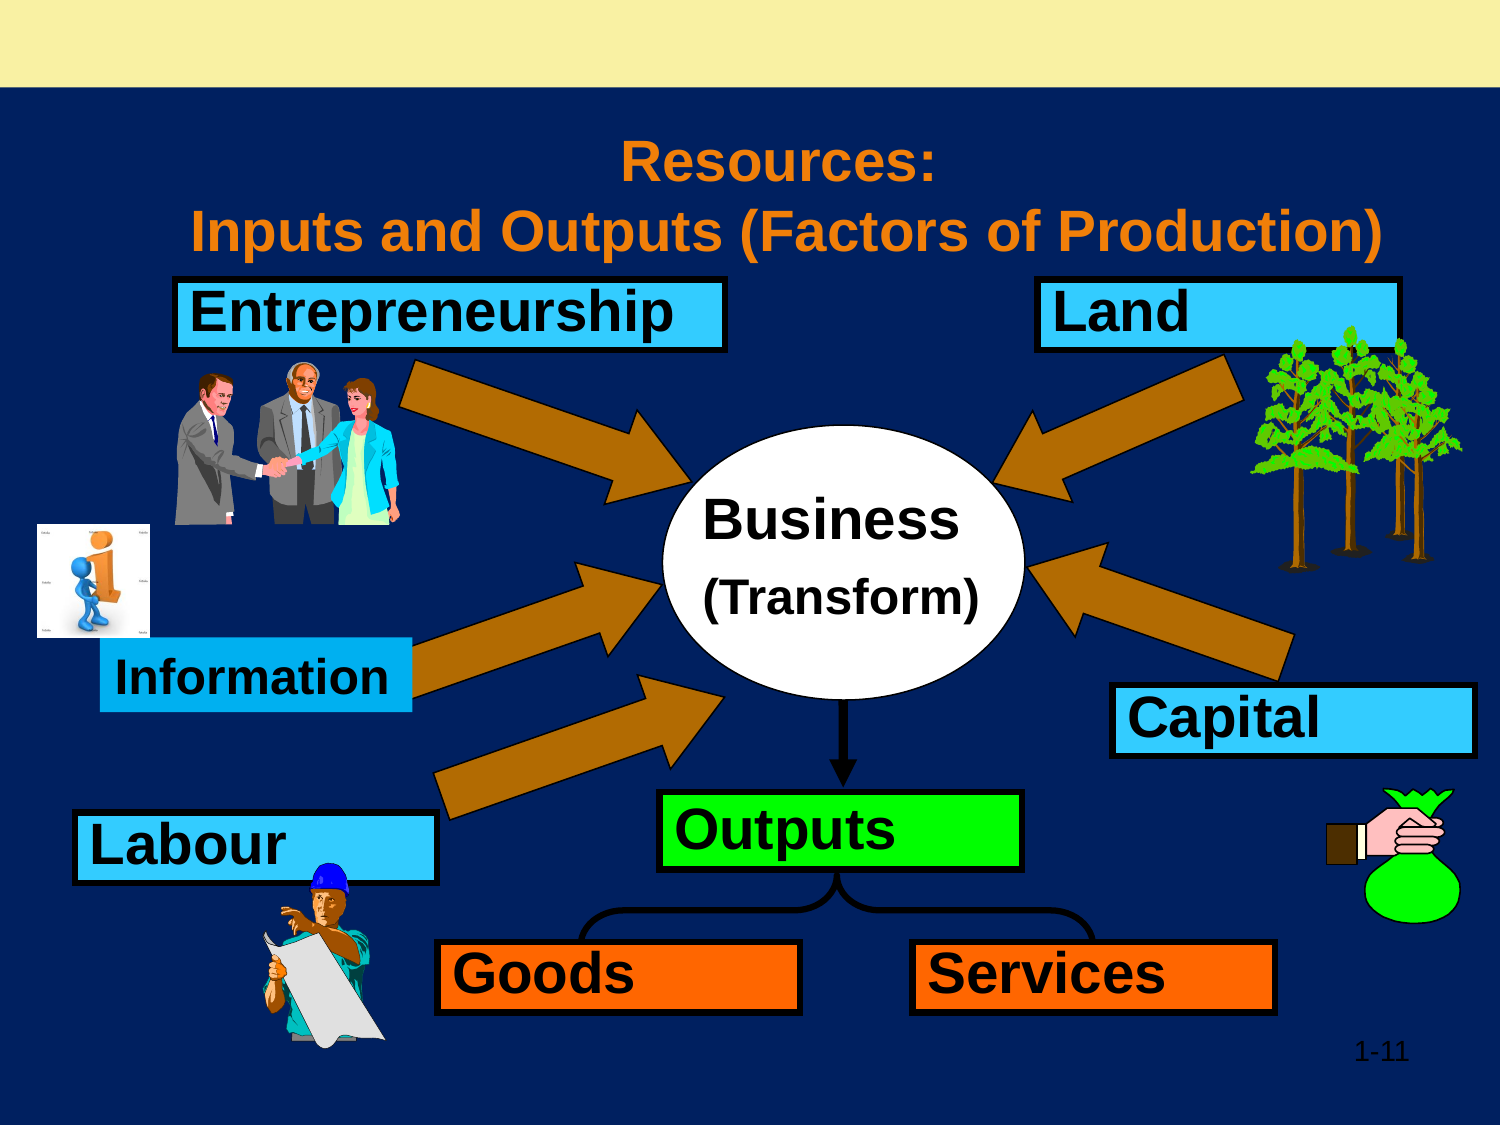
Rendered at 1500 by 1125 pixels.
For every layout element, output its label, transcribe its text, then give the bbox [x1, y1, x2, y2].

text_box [1324, 787, 1463, 926]
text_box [1249, 324, 1463, 574]
text_box Goods [437, 941, 800, 1013]
text_box Information [99, 637, 413, 713]
title Resources: Inputs and Outputs (Factors of Production) [162, 99, 1413, 288]
text_box [413, 562, 663, 699]
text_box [262, 862, 388, 1051]
text_box Labour [74, 812, 438, 884]
text_box [433, 674, 725, 821]
text_box Outputs [659, 791, 1023, 870]
text_box [837, 699, 850, 788]
text_box Land [1037, 279, 1400, 351]
text_box [992, 354, 1244, 503]
text_box [662, 492, 1025, 701]
text_box Entrepreneurship [174, 279, 725, 351]
text_box [1026, 542, 1295, 682]
text_box Business (Transform) [687, 487, 1000, 632]
text_box 1-11 [1074, 1024, 1425, 1103]
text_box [174, 362, 401, 526]
text_box Capital [1112, 685, 1475, 756]
text_box [404, 359, 692, 505]
picture [37, 524, 151, 638]
text_box [692, 425, 996, 487]
text_box Services [912, 941, 1275, 1013]
text_box [581, 875, 1093, 946]
